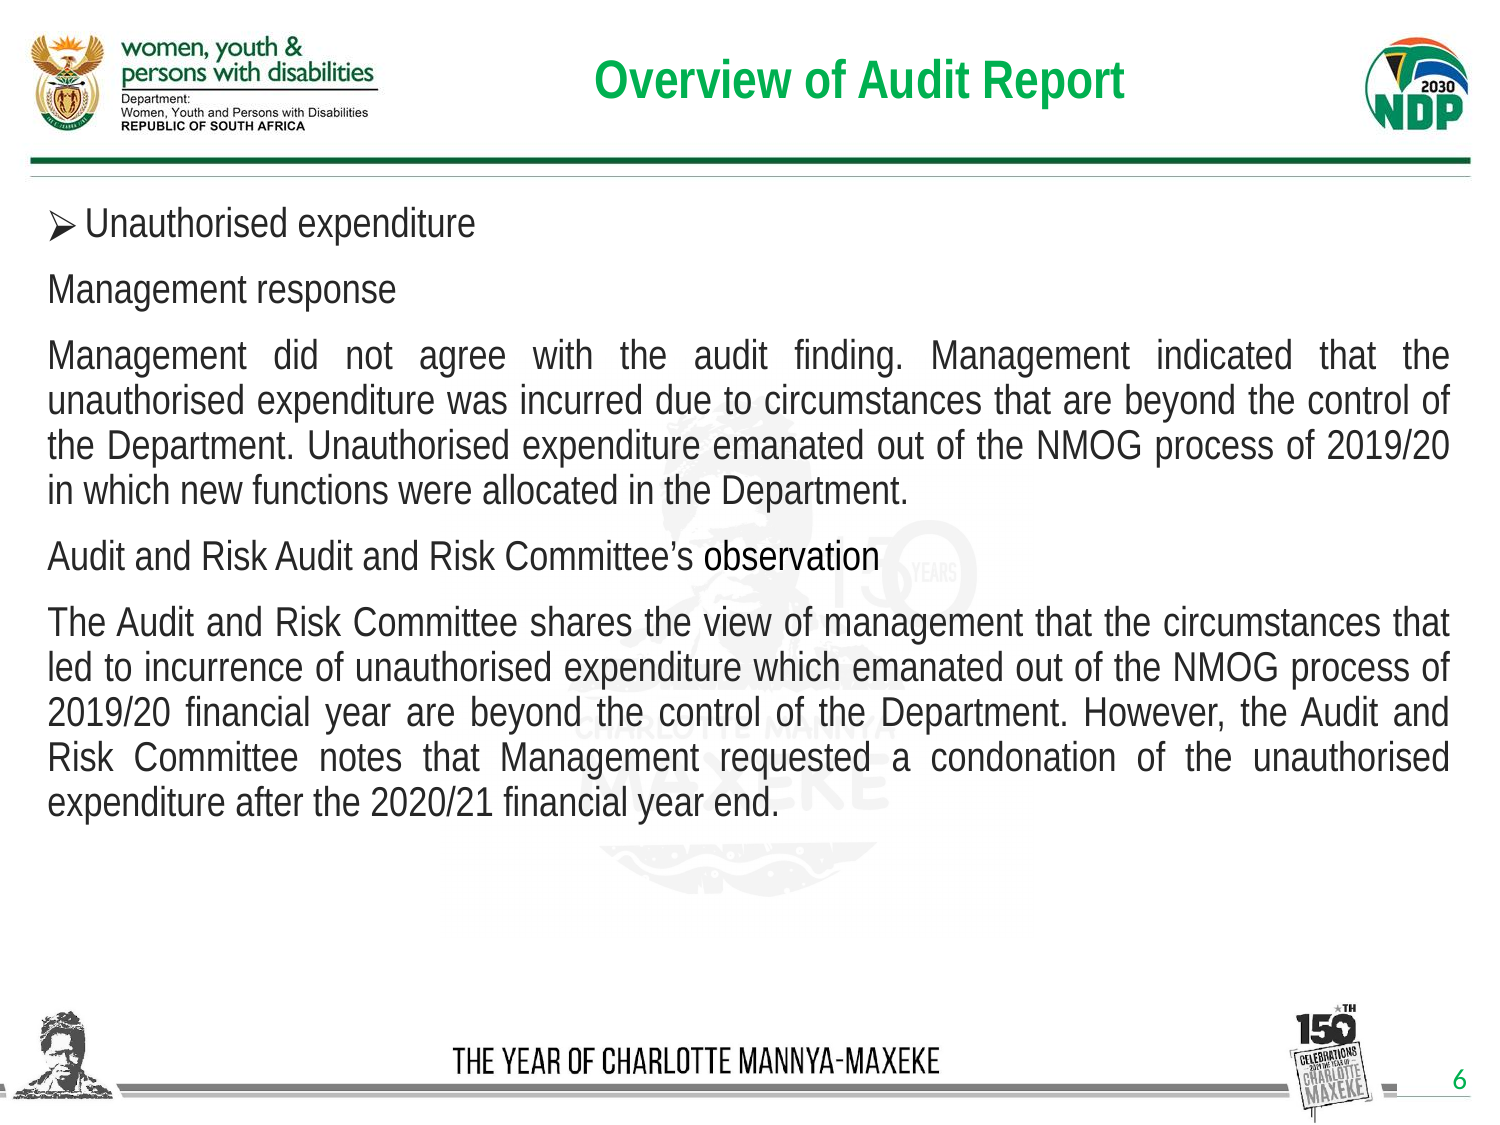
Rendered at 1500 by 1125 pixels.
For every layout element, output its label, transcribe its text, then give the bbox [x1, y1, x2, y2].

list Unauthorised expenditure Management response Management did not agree with the audit finding. Management indicated that the unauthorised expenditure was incurred due to circumstances that are beyond the control of the Department. Unauthorised expenditure emanated out of the NMOG process of 2019/20 in which new functions were allocated in the Department. Audit and Risk Audit and Risk Committee’s observation The Audit and Risk Committee shares the view of management that the circumstances that led to incurrence of unauthorised expenditure which emanated out of the NMOG process of 2019/20 financial year are beyond the control of the Department. However, the Audit and Risk Committee notes that Management requested a condonation of the unauthorised expenditure after the 2020/21 financial year end. [32, 194, 1466, 991]
picture [0, 0, 1499, 1125]
title Overview of Audit Report [380, 18, 1342, 145]
